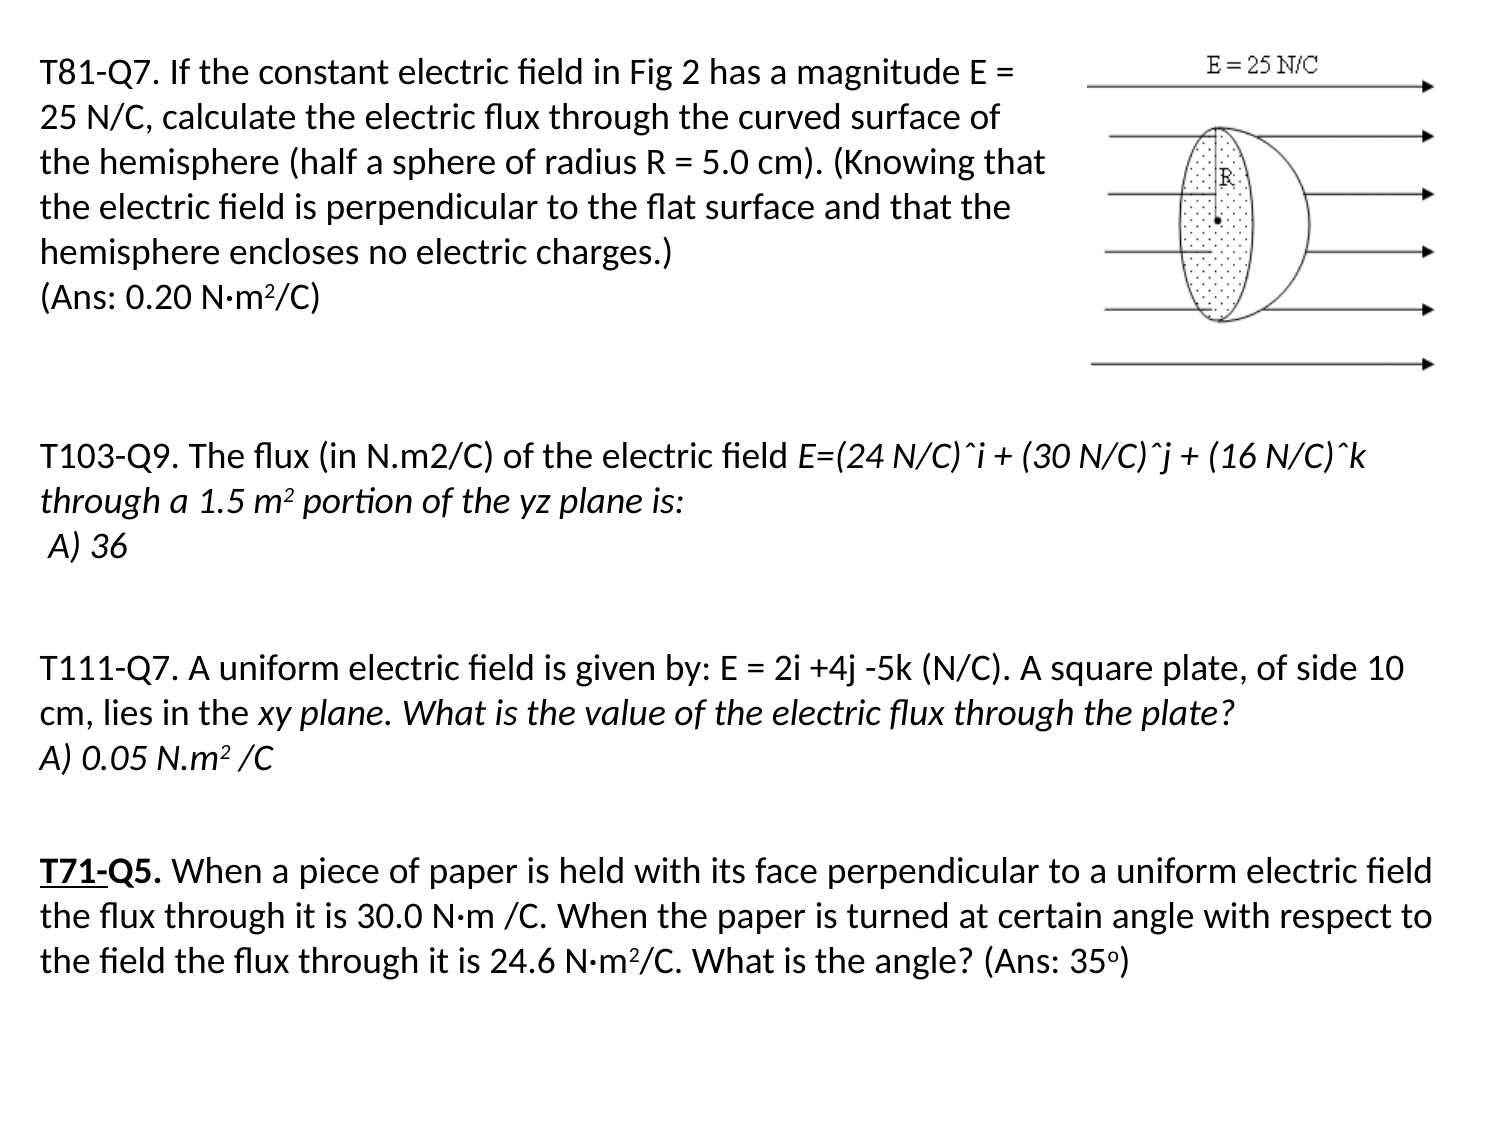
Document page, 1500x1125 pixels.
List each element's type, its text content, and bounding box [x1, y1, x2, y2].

text_box T111-Q7. A uniform electric field is given by: E = 2i +4j -5k (N/C). A square plate, of side 10 cm, lies in the xy plane. What is the value of the electric flux through the plate? A) 0.05 N.m2 /C [24, 635, 1438, 786]
text_box T71-Q5. When a piece of paper is held with its face perpendicular to a uniform electric field the flux through it is 30.0 N·m /C. When the paper is turned at certain angle with respect to the field the flux through it is 24.6 N·m2/C. What is the angle? (Ans: 35o) [24, 838, 1450, 989]
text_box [24, 39, 1451, 388]
text_box T103-Q9. The flux (in N.m2/C) of the electric field E=(24 N/C)ˆi + (30 N/C)ˆj + (16 N/C)ˆk through a 1.5 m2 portion of the yz plane is: A) 36 [24, 423, 1400, 574]
